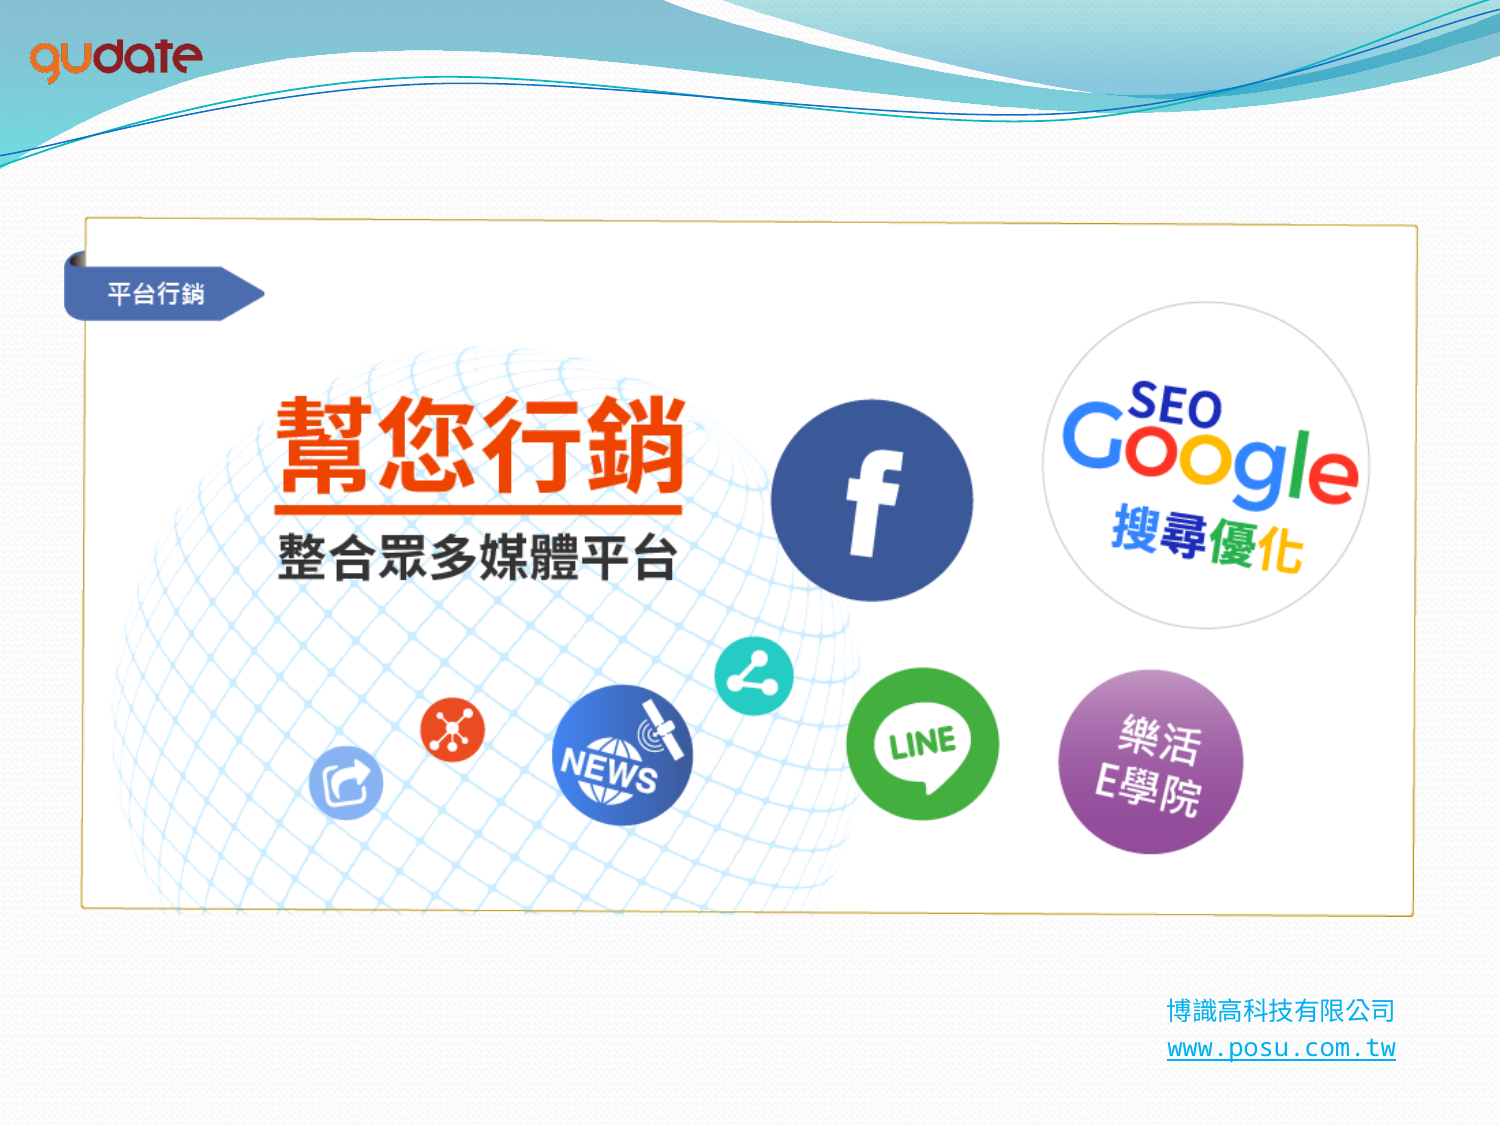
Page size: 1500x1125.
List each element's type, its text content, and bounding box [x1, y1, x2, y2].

text_box 博識高科技有限公司 www.posu.com.tw [1104, 987, 1459, 1069]
picture [17, 0, 216, 162]
picture [64, 207, 1429, 918]
